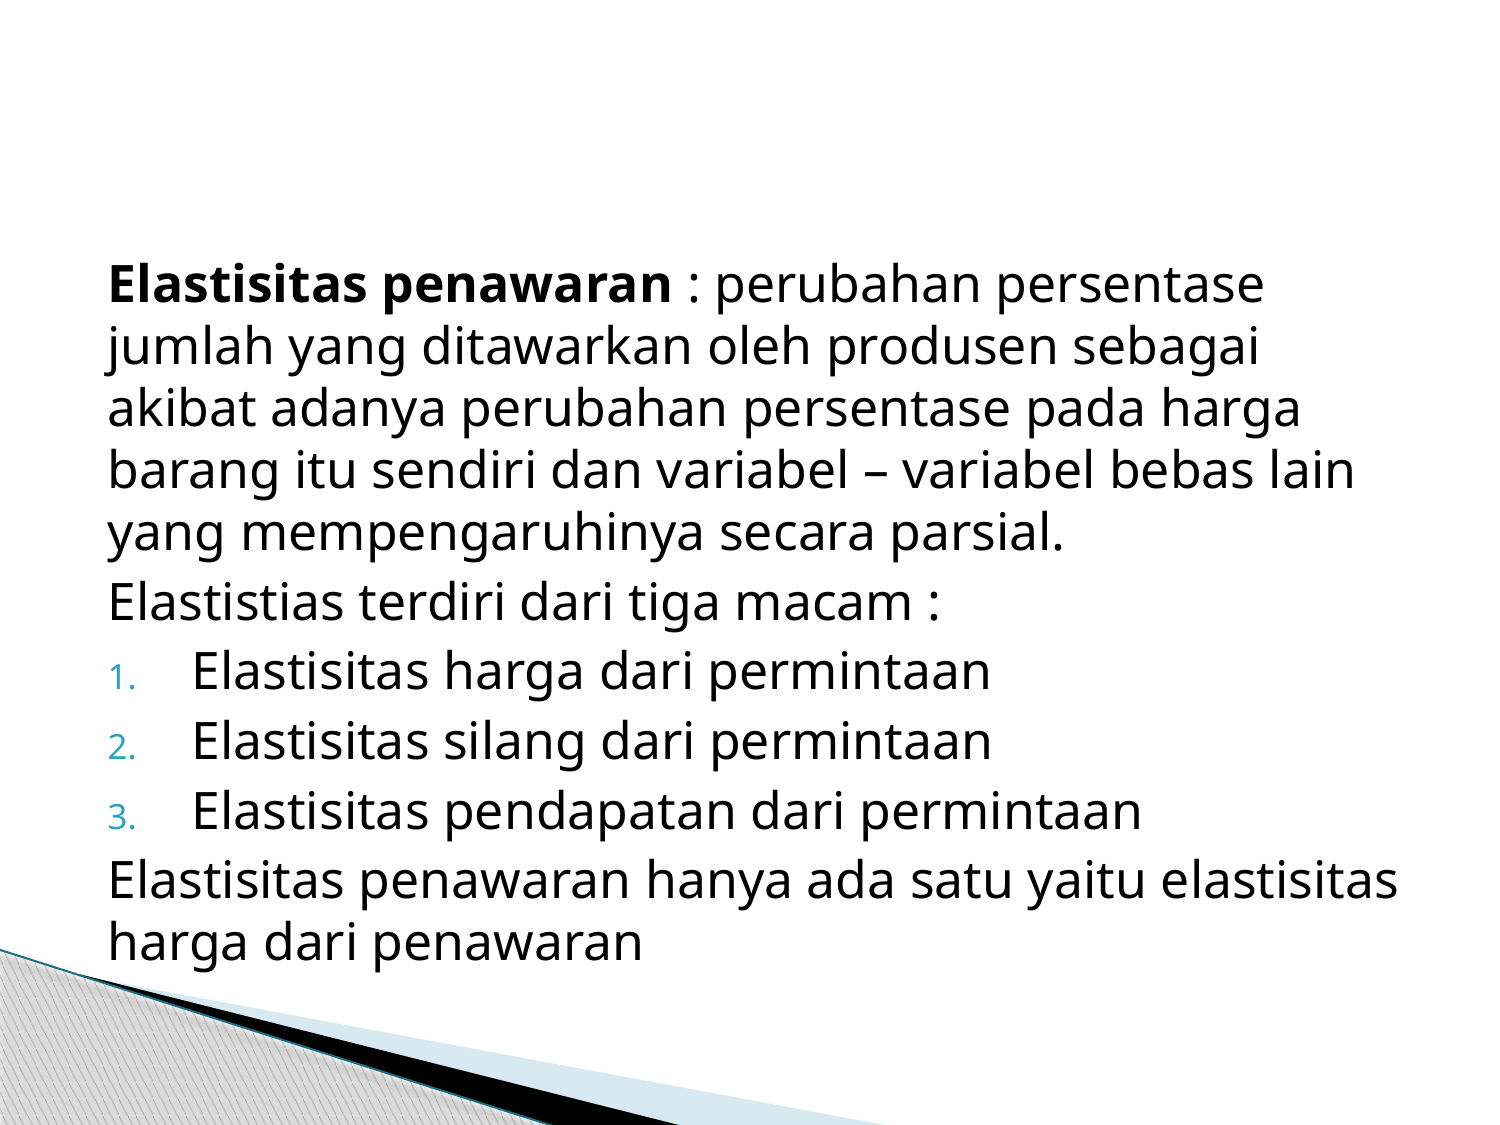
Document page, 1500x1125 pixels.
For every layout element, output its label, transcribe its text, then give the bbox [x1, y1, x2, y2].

list Elastisitas penawaran : perubahan persentase jumlah yang ditawarkan oleh produsen sebagai akibat adanya perubahan persentase pada harga barang itu sendiri dan variabel – variabel bebas lain yang mempengaruhinya secara parsial. Elastistias terdiri dari tiga macam : Elastisitas harga dari permintaan Elastisitas silang dari permintaan Elastisitas pendapatan dari permintaan Elastisitas penawaran hanya ada satu yaitu elastisitas harga dari penawaran [75, 243, 1425, 986]
